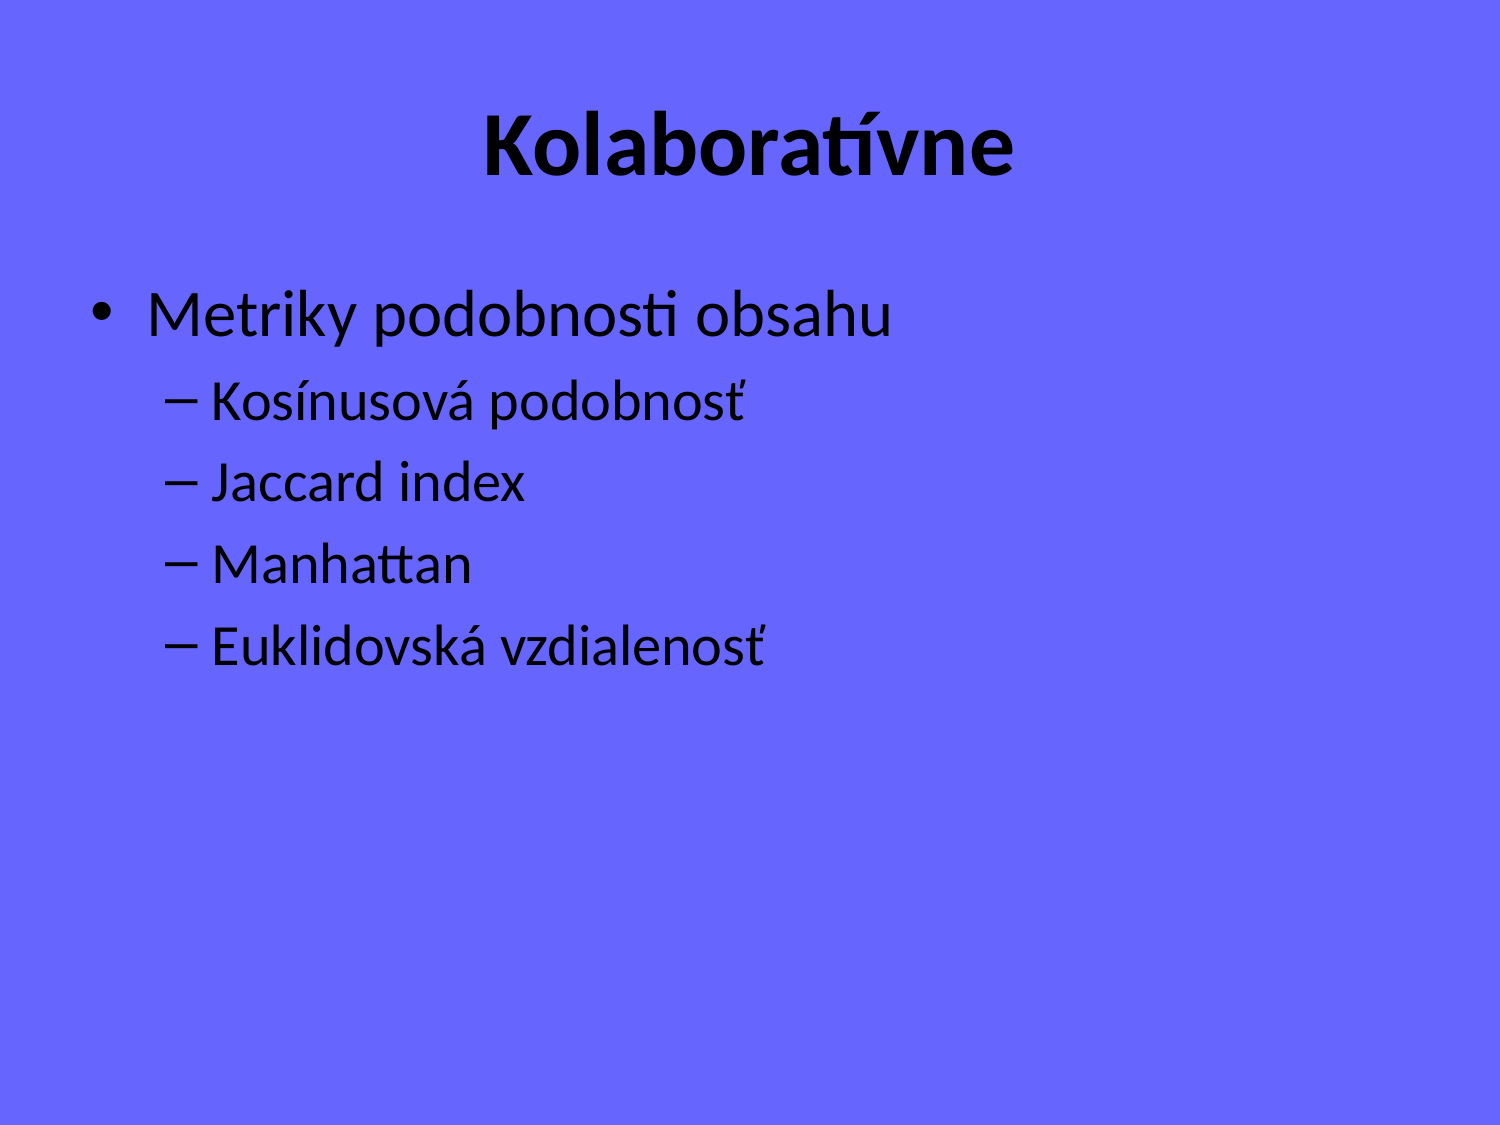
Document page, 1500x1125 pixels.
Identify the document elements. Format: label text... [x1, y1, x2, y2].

list Metriky podobnosti obsahu Kosínusová podobnosť Jaccard index Manhattan Euklidovská vzdialenosť [75, 262, 1425, 1005]
title Kolaboratívne [75, 45, 1425, 233]
